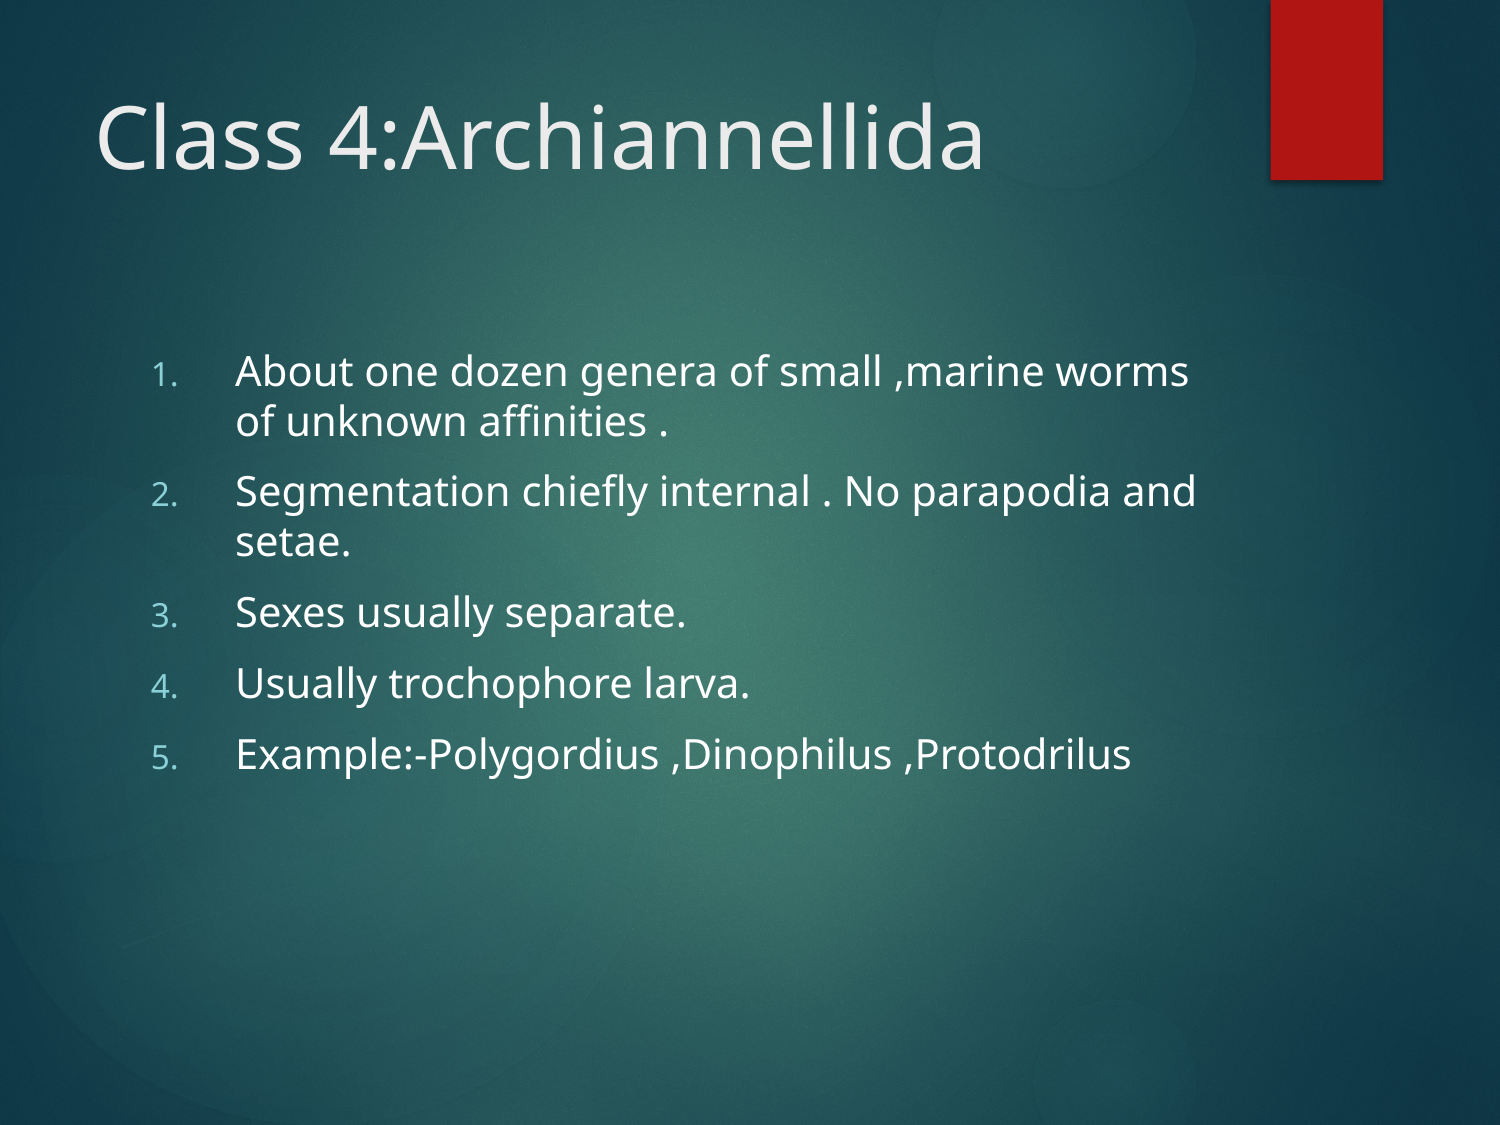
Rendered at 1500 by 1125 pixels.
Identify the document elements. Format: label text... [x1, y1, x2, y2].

title Class 4:Archiannellida [79, 74, 1237, 304]
list About one dozen genera of small ,marine worms of unknown affinities . Segmentation chiefly internal . No parapodia and setae. Sexes usually separate. Usually trochophore larva. Example:-Polygordius ,Dinophilus ,Protodrilus [135, 336, 1237, 1025]
